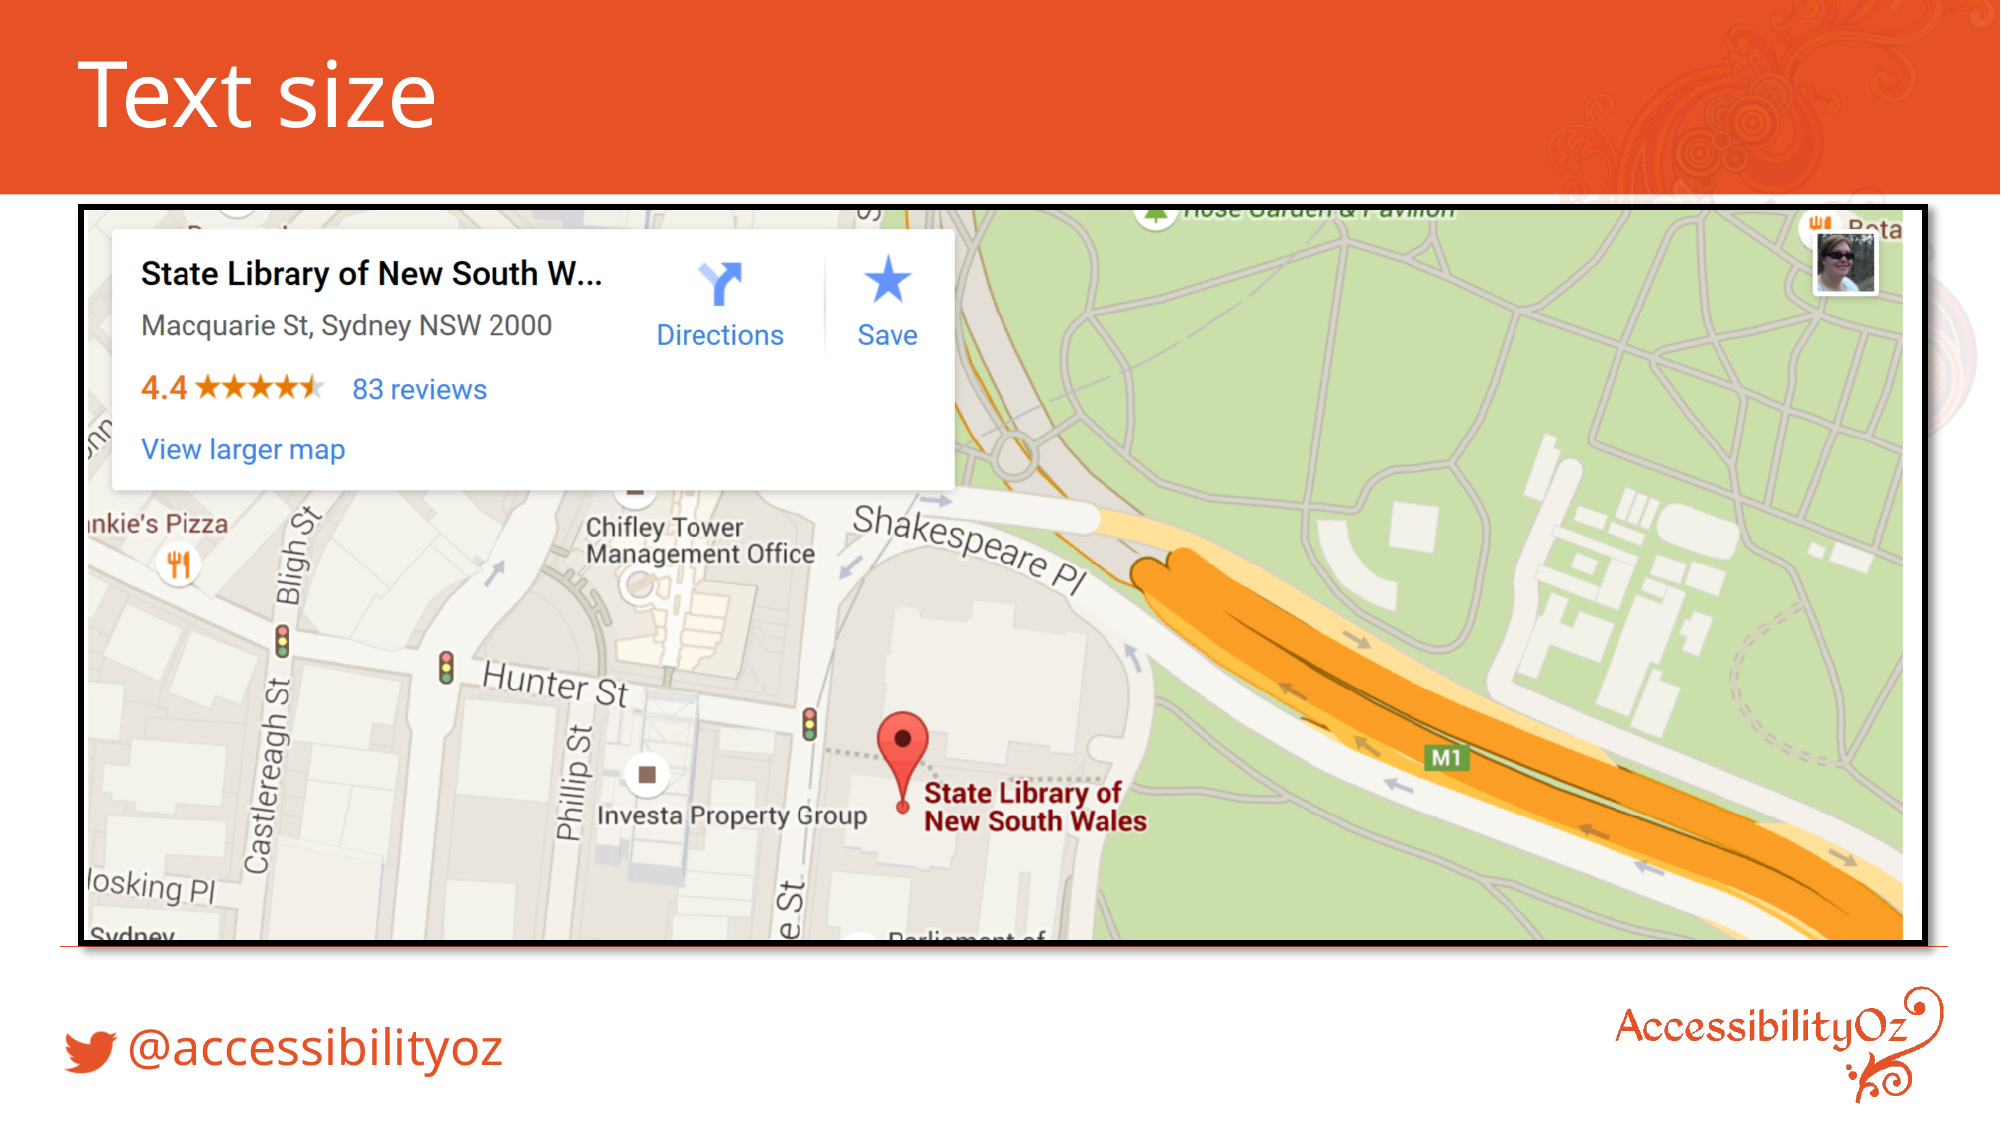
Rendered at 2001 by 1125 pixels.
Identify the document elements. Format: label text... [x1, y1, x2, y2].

title Text size [62, 35, 1944, 155]
picture [1582, 946, 1976, 1125]
picture [84, 209, 1923, 941]
picture [60, 1019, 122, 1081]
